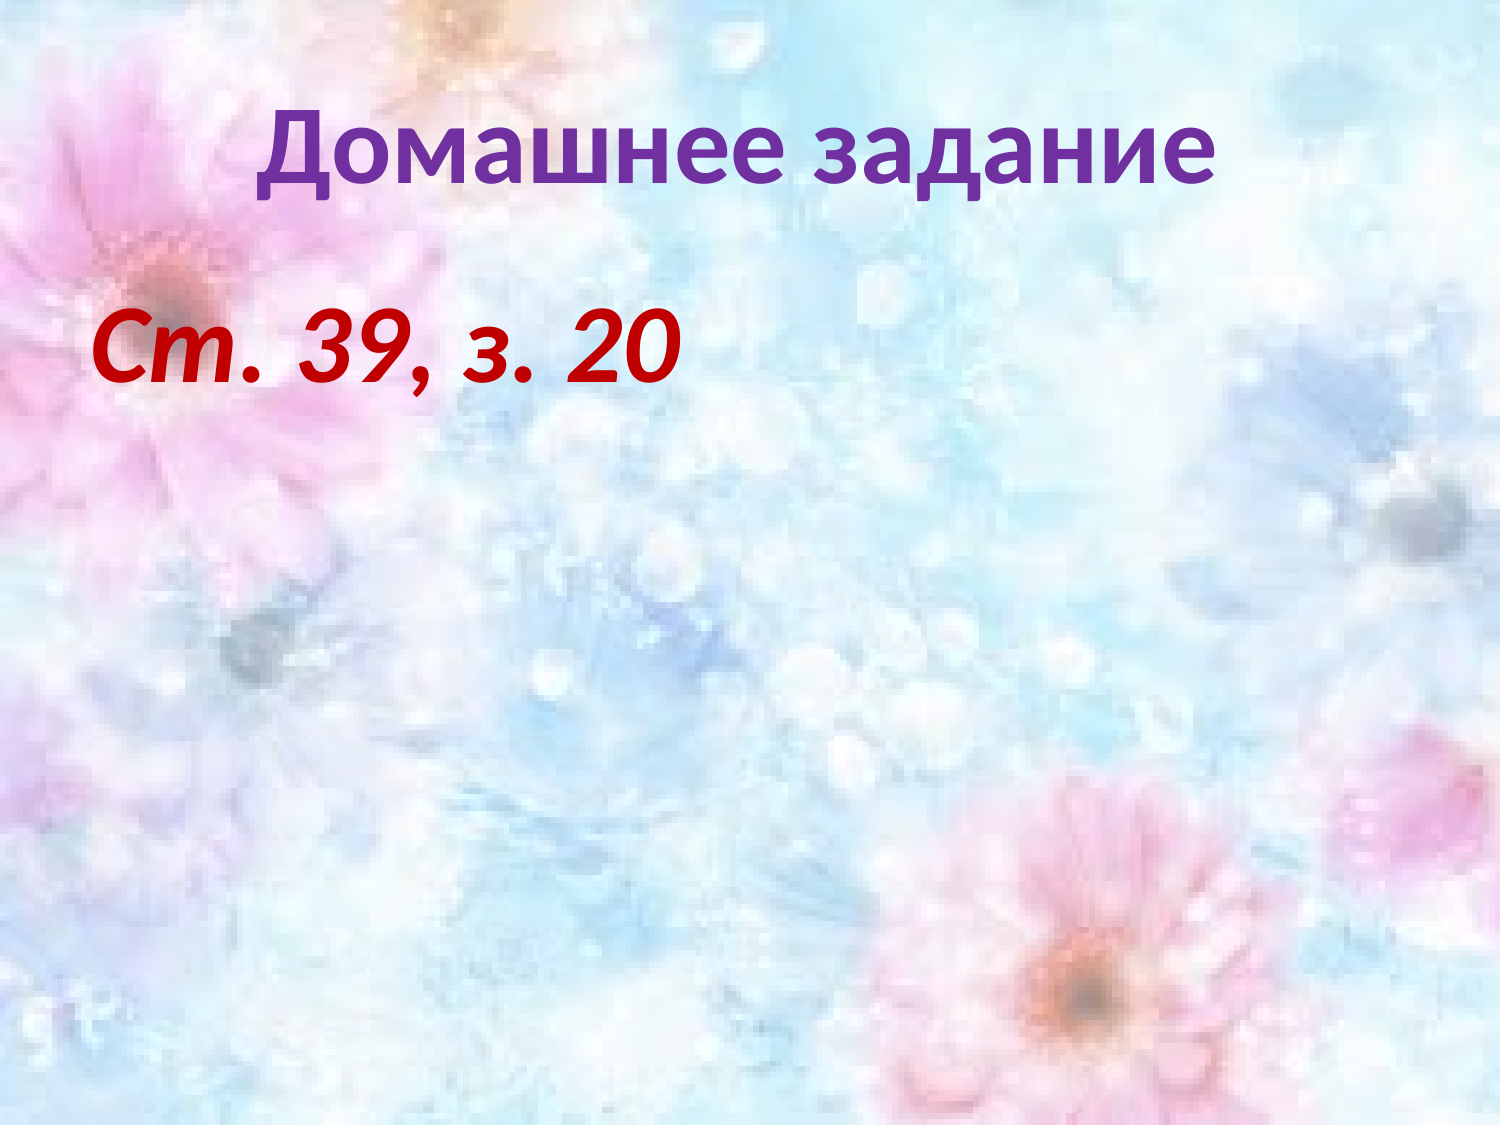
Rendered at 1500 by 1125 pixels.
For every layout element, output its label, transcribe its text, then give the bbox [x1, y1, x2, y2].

list Ст. 39, з. 20 [75, 262, 1425, 1005]
title Домашнее задание [75, 45, 1425, 233]
